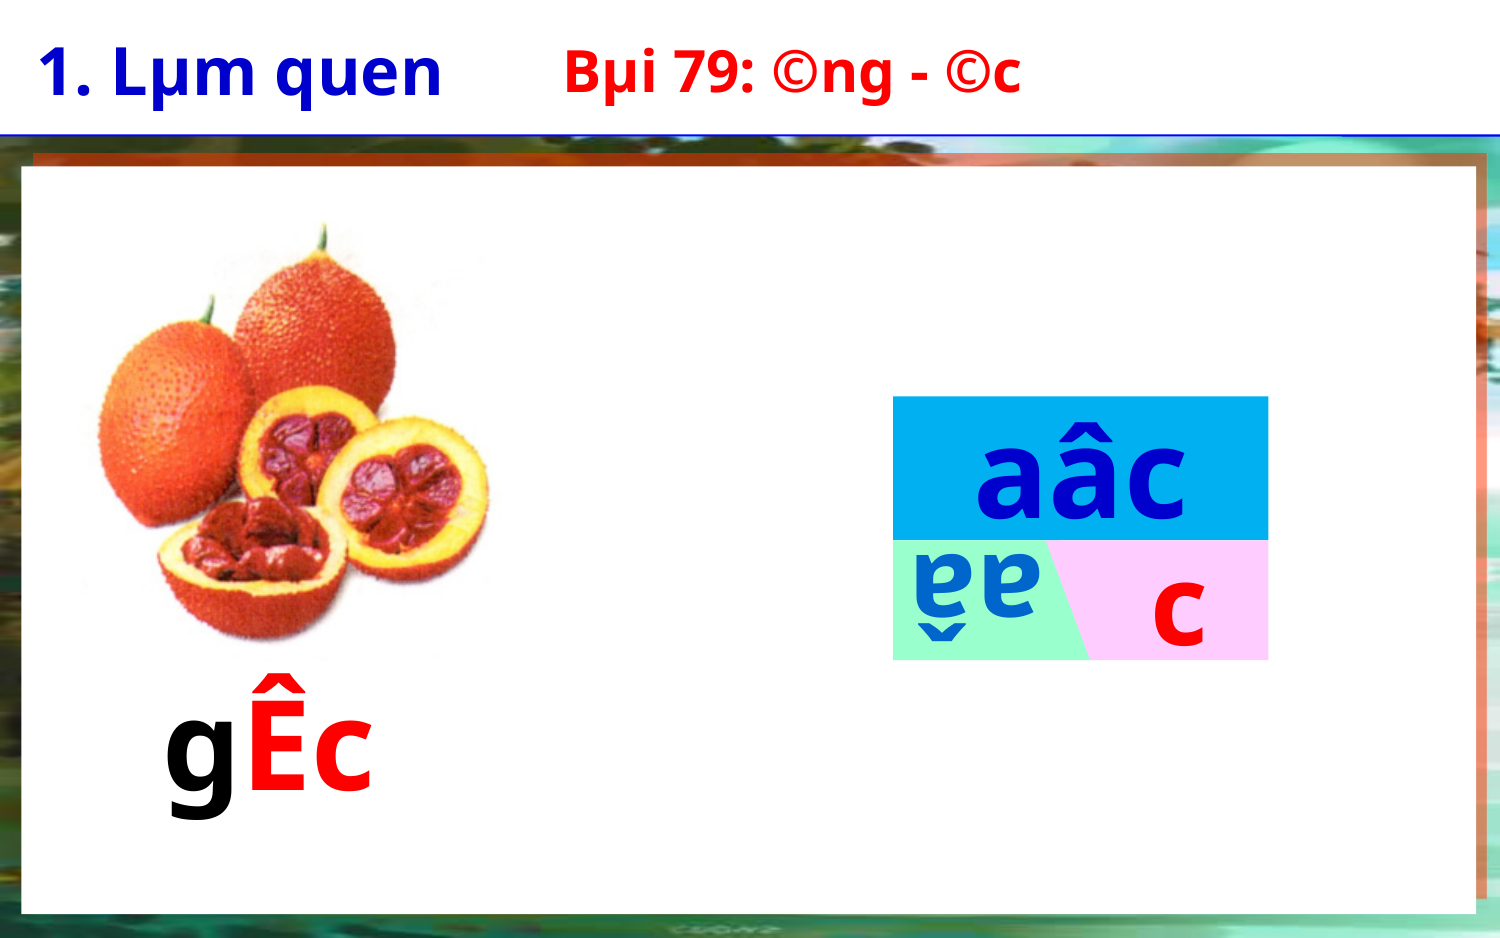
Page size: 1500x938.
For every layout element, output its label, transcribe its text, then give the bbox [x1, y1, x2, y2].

text_box Bµi 79: ©ng - ©c [417, 26, 1168, 112]
picture [0, 135, 1500, 938]
text_box 1. Lµm quen [21, 21, 500, 116]
